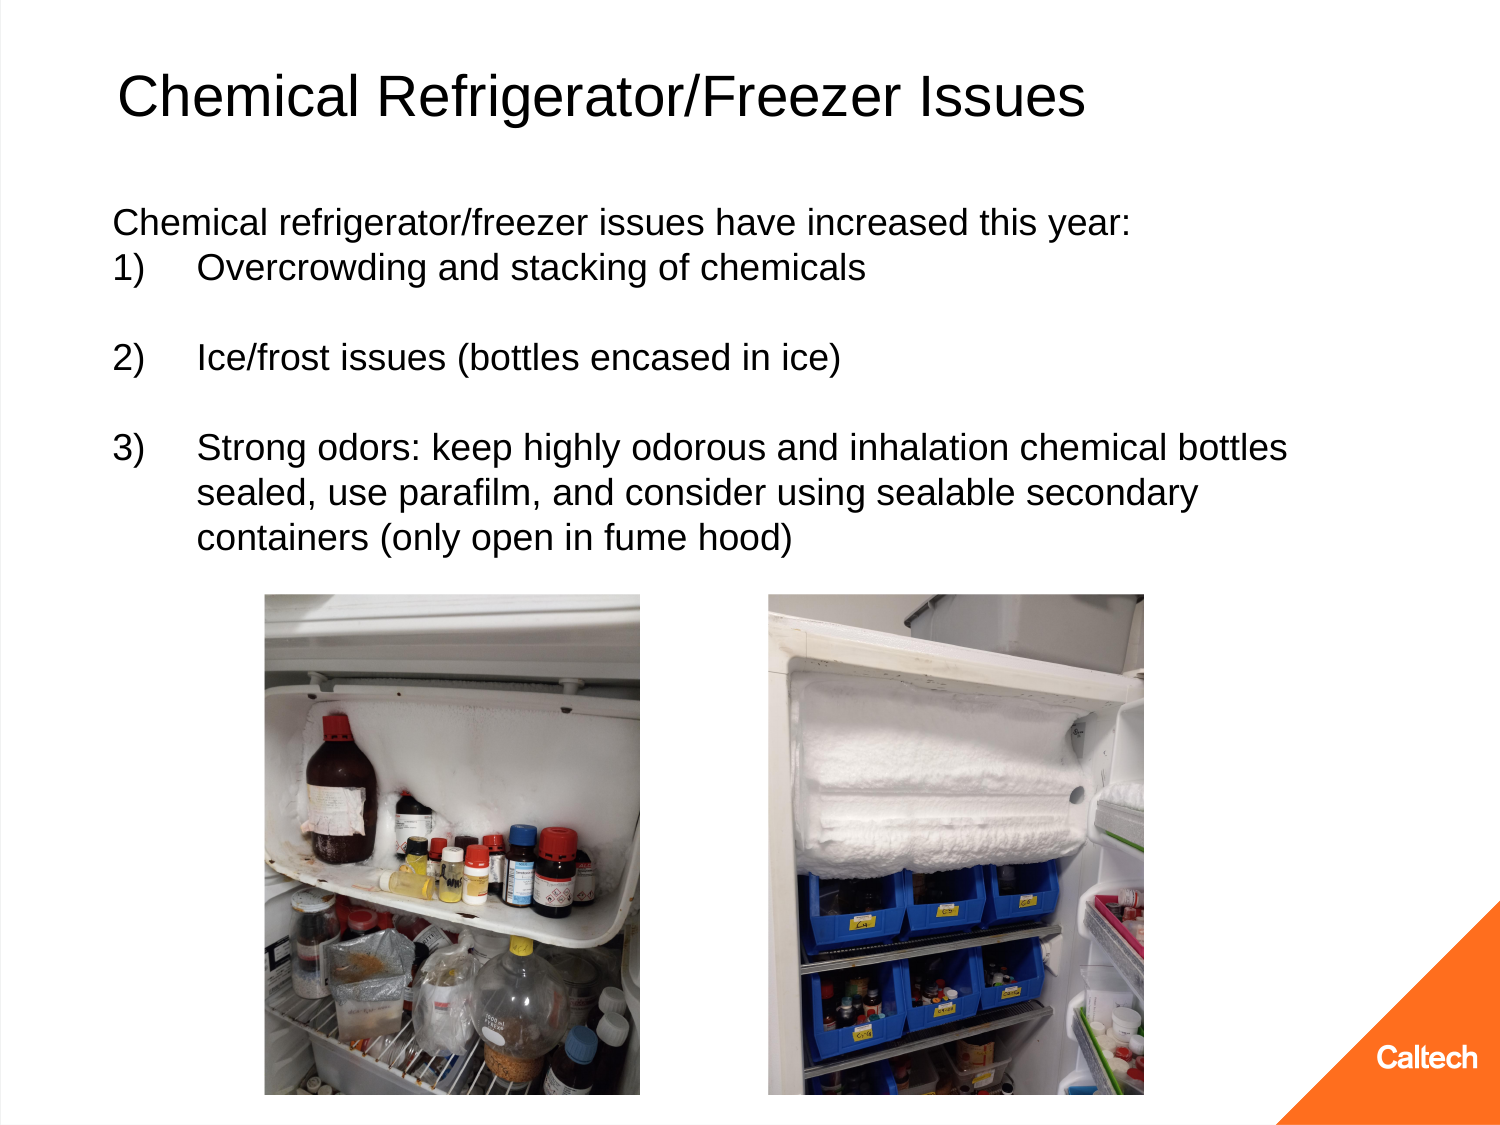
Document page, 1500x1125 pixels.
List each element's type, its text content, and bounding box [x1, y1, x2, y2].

text_box Chemical refrigerator/freezer issues have increased this year: Overcrowding and stacking of chemicals Ice/frost issues (bottles encased in ice) Strong odors: keep highly odorous and inhalation chemical bottles sealed, use parafilm, and consider using sealable secondary containers (only open in fume hood) [97, 190, 1313, 566]
text_box Chemical Refrigerator/Freezer Issues [102, 50, 1120, 136]
picture [0, 0, 1500, 1125]
